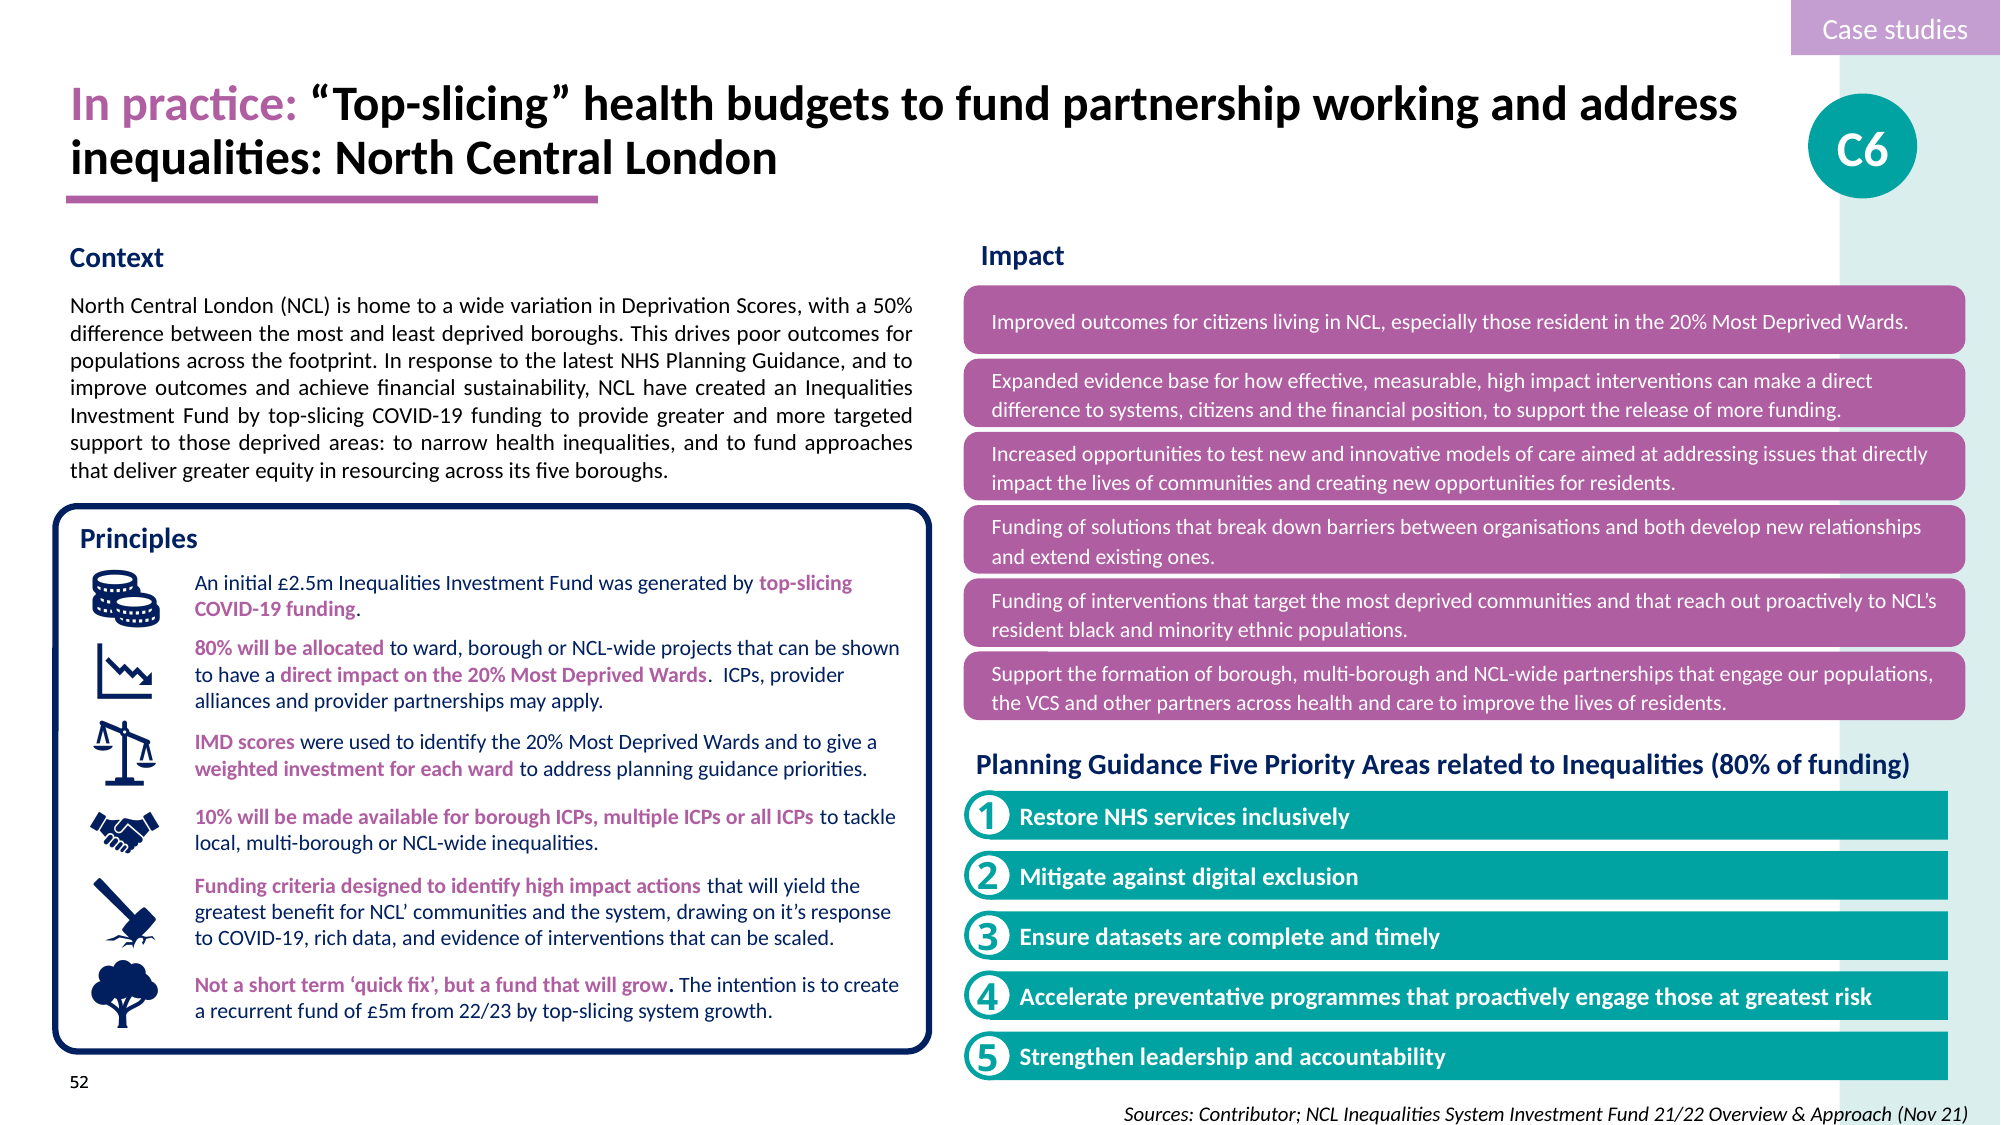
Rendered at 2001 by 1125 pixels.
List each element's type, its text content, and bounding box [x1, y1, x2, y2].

text_box Funding criteria designed to identify high impact actions that will yield the greatest benefit for NCL’ communities and the system, drawing on it’s response to COVID-19, rich data, and evidence of interventions that can be scaled. [180, 864, 917, 958]
text_box C6 [1807, 92, 1919, 200]
text_box IMD scores were used to identify the 20% Most Deprived Wards and to give a weighted investment for each ward to address planning guidance priorities. [180, 720, 917, 788]
picture [86, 559, 163, 710]
text_box Expanded evidence base for how effective, measurable, high impact interventions can make a direct difference to systems, citizens and the financial position, to support the release of more funding. [962, 357, 1967, 429]
text_box Not a short term ‘quick fix’, but a fund that will grow. The intention is to create a recurrent fund of £5m from 22/23 by top-slicing system growth. [180, 963, 917, 1031]
text_box An initial £2.5m Inequalities Investment Fund was generated by top-slicing COVID-19 funding. [180, 560, 917, 628]
text_box 4 [947, 965, 1028, 1026]
picture [86, 794, 163, 871]
text_box Context [55, 230, 940, 281]
text_box North Central London (NCL) is home to a wide variation in Deprivation Scores, with a 50% difference between the most and least deprived boroughs. This drives poor outcomes for populations across the footprint. In response to the latest NHS Planning Guidance, and to improve outcomes and achieve financial sustainability, NCL have created an Inequalities Investment Fund by top-slicing COVID-19 funding to provide greater and more targeted support to those deprived areas: to narrow health inequalities, and to fund approaches that deliver greater equity in resourcing across its five boroughs. [54, 281, 930, 492]
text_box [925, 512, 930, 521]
text_box Funding of interventions that target the most deprived communities and that reach out proactively to NCL’s resident black and minority ethnic populations. [962, 577, 1967, 648]
text_box 10% will be made available for borough ICPs, multiple ICPs or all ICPs to tackle local, multi-borough or NCL-wide inequalities. [180, 795, 917, 863]
text_box Improved outcomes for citizens living in NCL, especially those resident in the 20% Most Deprived Wards. [962, 284, 1967, 356]
text_box [54, 505, 931, 1053]
text_box Strengthen leadership and accountability [1028, 1030, 1949, 1081]
text_box 5 [947, 1026, 1028, 1087]
text_box Support the formation of borough, multi-borough and NCL-wide partnerships that engage our populations, the VCS and other partners across health and care to improve the lives of residents. [962, 650, 1967, 722]
text_box 2 [947, 845, 1028, 905]
list In practice: “Top-slicing” health budgets to fund partnership working and address inequalities: North Central London [55, 70, 1832, 193]
text_box Increased opportunities to test new and innovative models of care aimed at addressing issues that directly impact the lives of communities and creating new opportunities for residents. [962, 430, 1967, 502]
text_box Mitigate against digital exclusion [1028, 850, 1949, 901]
text_box Ensure datasets are complete and timely [1029, 910, 1949, 961]
text_box Planning Guidance Five Priority Areas related to Inequalities (80% of funding) [939, 738, 1948, 788]
picture [86, 714, 163, 792]
text_box 1 [947, 784, 1028, 845]
picture [86, 874, 163, 952]
text_box 3 [947, 905, 1029, 966]
text_box Sources: Contributor; NCL Inequalities System Investment Fund 21/22 Overview & Approach (Nov 21) [1109, 1092, 2000, 1125]
text_box Impact [966, 229, 1966, 280]
text_box Case studies [1790, 0, 2000, 56]
text_box Accelerate preventative programmes that proactively engage those at greatest risk [1028, 970, 1949, 1021]
text_box Restore NHS services inclusively [1028, 790, 1949, 841]
text_box Funding of solutions that break down barriers between organisations and both develop new relationships and extend existing ones. [962, 504, 1967, 575]
picture [86, 955, 163, 1033]
